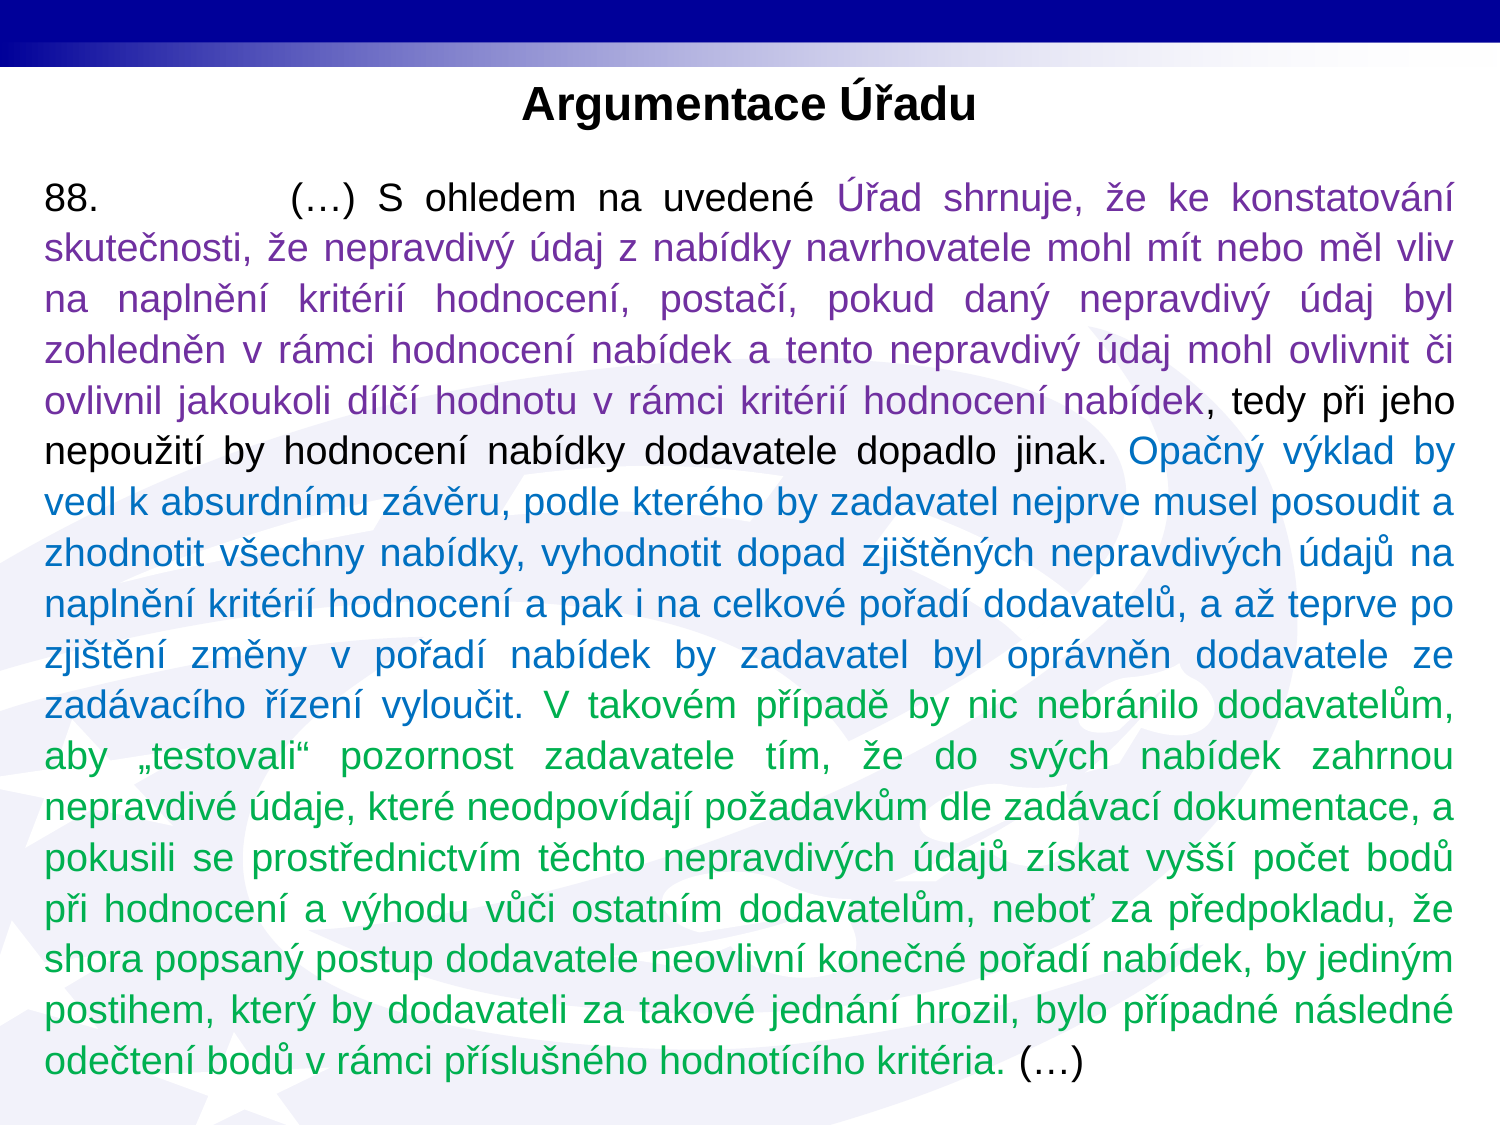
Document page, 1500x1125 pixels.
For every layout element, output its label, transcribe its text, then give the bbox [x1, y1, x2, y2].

text_box Argumentace Úřadu [29, 66, 1471, 130]
text_box 88. (…) S ohledem na uvedené Úřad shrnuje, že ke konstatování skutečnosti, že nepravdivý údaj z nabídky navrhovatele mohl mít nebo měl vliv na naplnění kritérií hodnocení, postačí, pokud daný nepravdivý údaj byl zohledněn v rámci hodnocení nabídek a tento nepravdivý údaj mohl ovlivnit či ovlivnil jakoukoli dílčí hodnotu v rámci kritérií hodnocení nabídek, tedy při jeho nepoužití by hodnocení nabídky dodavatele dopadlo jinak. Opačný výklad by vedl k absurdnímu závěru, podle kterého by zadavatel nejprve musel posoudit a zhodnotit všechny nabídky, vyhodnotit dopad zjištěných nepravdivých údajů na naplnění kritérií hodnocení a pak i na celkové pořadí dodavatelů, a až teprve po zjištění změny v pořadí nabídek by zadavatel byl oprávněn dodavatele ze zadávacího řízení vyloučit. V takovém případě by nic nebránilo dodavatelům, aby „testovali“ pozornost zadavatele tím, že do svých nabídek zahrnou nepravdivé údaje, které neodpovídají požadavkům dle zadávací dokumentace, a pokusili se prostřednictvím těchto nepravdivých údajů získat vyšší počet bodů při hodnocení a výhodu vůči ostatním dodavatelům, neboť za předpokladu, že shora popsaný postup dodavatele neovlivní konečné pořadí nabídek, by jediným postihem, který by dodavateli za takové jednání hrozil, bylo případné následné odečtení bodů v rámci příslušného hodnotícího kritéria. (…) [29, 160, 1471, 1090]
